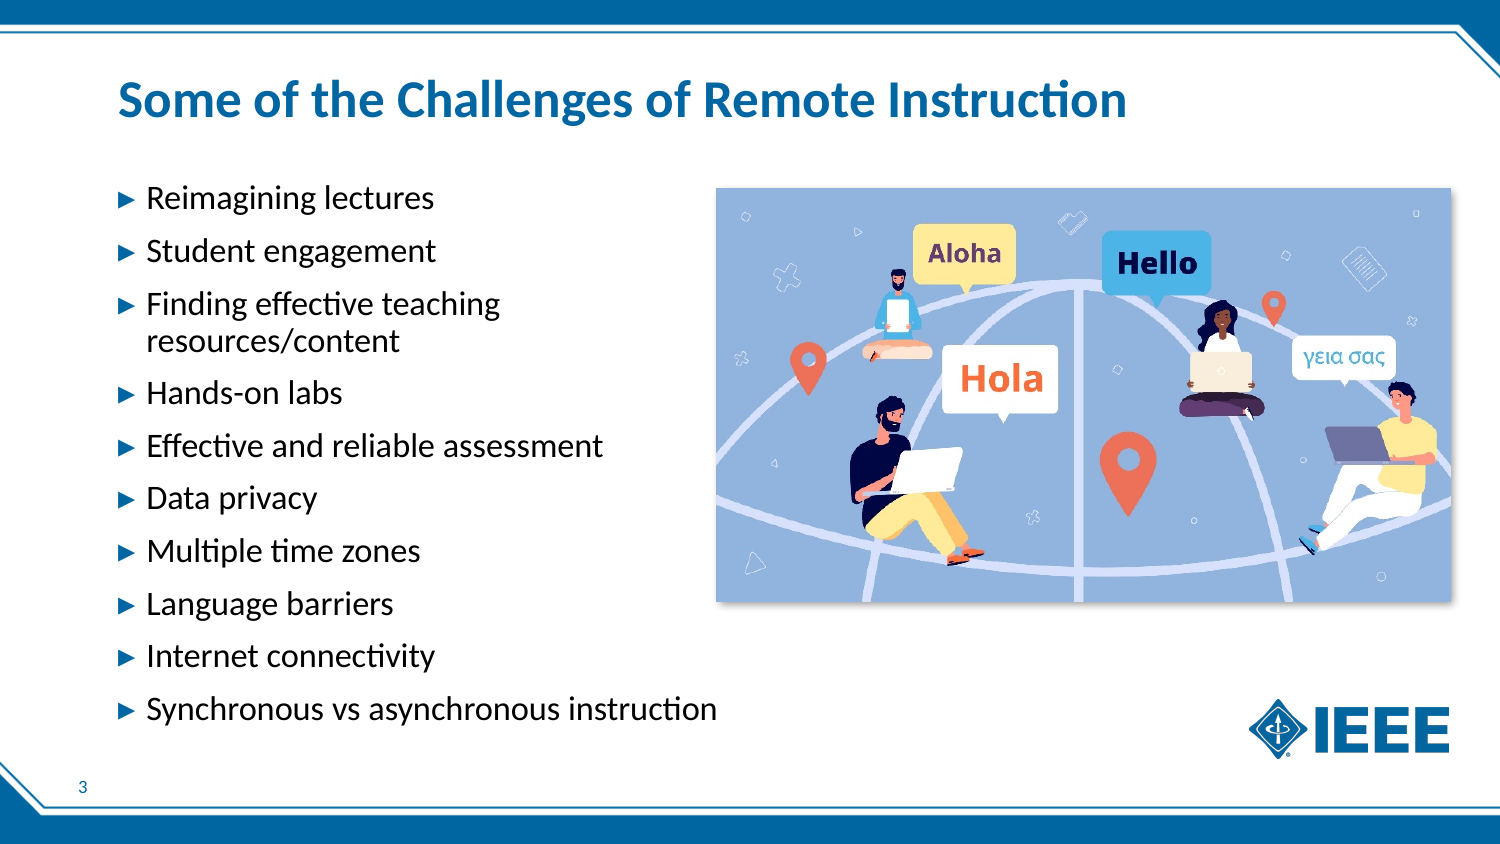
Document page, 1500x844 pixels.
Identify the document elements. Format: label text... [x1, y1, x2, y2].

list Reimagining lectures Student engagement Finding effective teaching resources/content Hands-on labs Effective and reliable assessment Data privacy Multiple time zones Language barriers Internet connectivity Synchronous vs asynchronous instruction [103, 172, 741, 764]
title Some of the Challenges of Remote Instruction [103, 68, 1397, 137]
slide_number 2 [63, 763, 143, 809]
picture [0, 699, 1500, 844]
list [716, 188, 1451, 602]
picture [0, 0, 1500, 102]
